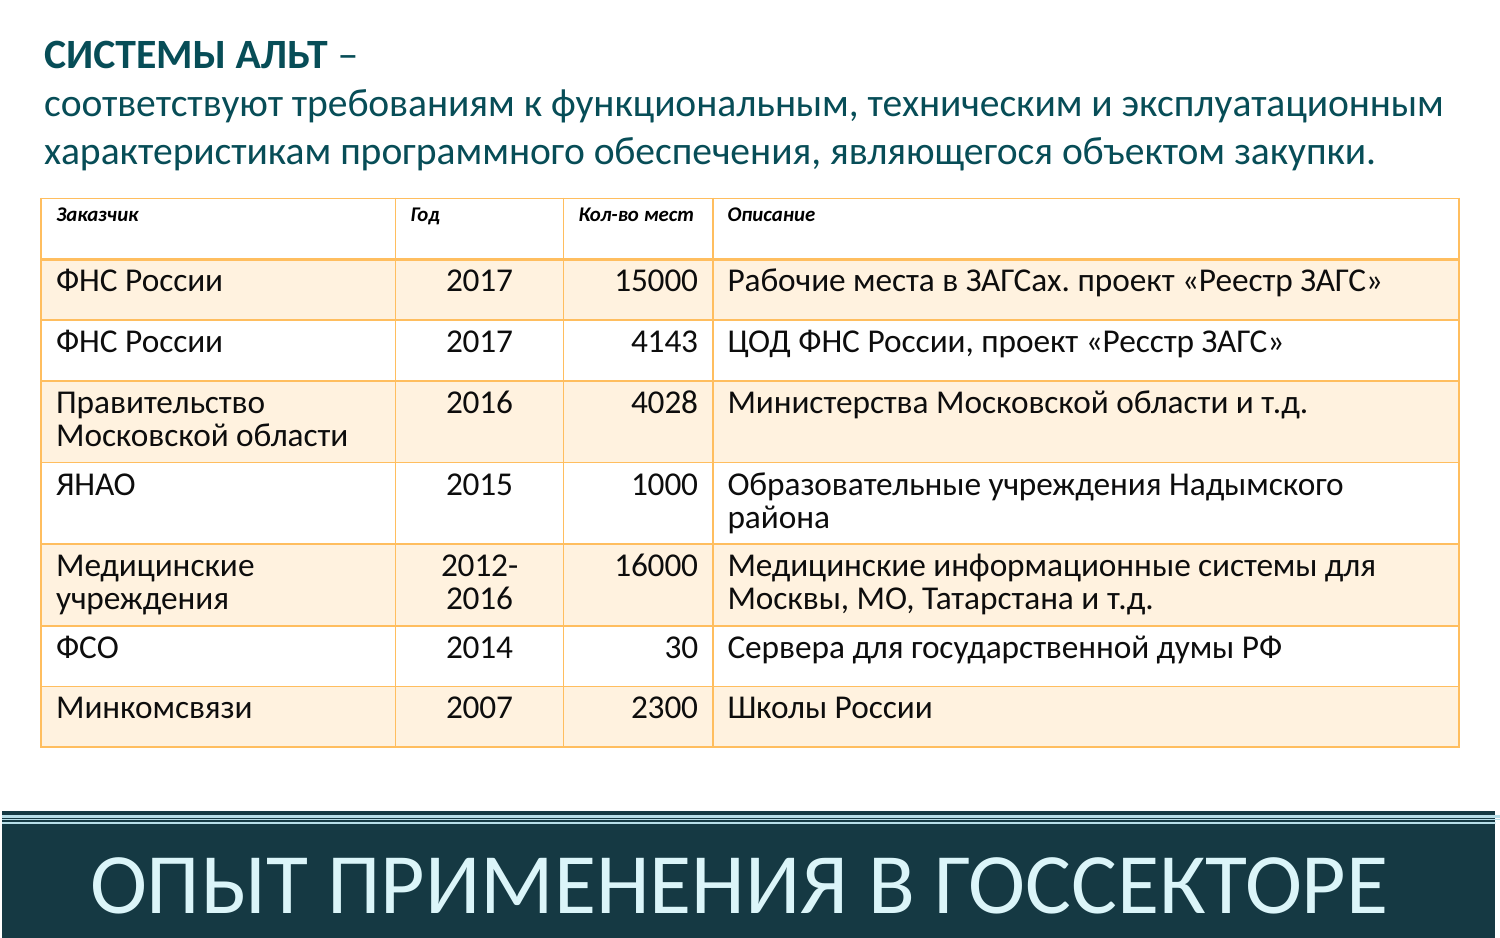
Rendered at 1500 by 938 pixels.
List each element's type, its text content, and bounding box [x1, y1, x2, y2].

table_cell ЦОД ФНС России, проект «Ресстр ЗАГС» [714, 321, 1458, 380]
table_cell 2007 [396, 687, 563, 746]
title Опыт применения в госсекторе [75, 817, 1425, 938]
table_cell Министерства Московской области и т.д. [714, 382, 1458, 462]
table_cell Правительство Московской области [42, 382, 395, 462]
table_header Описание [714, 199, 1458, 258]
table_cell ЯНАО [42, 463, 395, 543]
table_cell 2015 [396, 463, 563, 543]
table_cell Сервера для государственной думы РФ [714, 627, 1458, 686]
table_cell 2300 [564, 687, 712, 746]
text_box Системы Альт – соответствуют требованиям к функциональным, техническим и эксплуатационным характеристикам программного обеспечения, являющегося объектом закупки. [29, 19, 1471, 180]
table_cell 15000 [564, 261, 712, 319]
table_cell Школы России [714, 687, 1458, 746]
table_cell 2016 [396, 382, 563, 462]
table_cell 2014 [396, 627, 563, 686]
table_cell 2012-2016 [396, 545, 563, 625]
table_cell Минкомсвязи [42, 687, 395, 746]
table_cell Медицинские информационные системы для Москвы, МО, Татарстана и т.д. [714, 545, 1458, 625]
table_cell 4143 [564, 321, 712, 380]
table_cell 2017 [396, 261, 563, 319]
table_cell ФНС России [42, 321, 395, 380]
table_cell 2017 [396, 321, 563, 380]
table_cell 4028 [564, 382, 712, 462]
table_cell 30 [564, 627, 712, 686]
table_cell Рабочие места в ЗАГСах. проект «Реестр ЗАГС» [714, 261, 1458, 319]
table_cell 1000 [564, 463, 712, 543]
table_cell ФНС России [42, 261, 395, 319]
table_header Заказчик [42, 199, 395, 258]
table_header Кол-во мест [564, 199, 712, 258]
table_cell Медицинские учреждения [42, 545, 395, 625]
table_cell 16000 [564, 545, 712, 625]
table_header Год [396, 199, 563, 258]
table_cell ФСО [42, 627, 395, 686]
picture [0, 0, 1500, 938]
table_cell Образовательные учреждения Надымского района [714, 463, 1458, 543]
